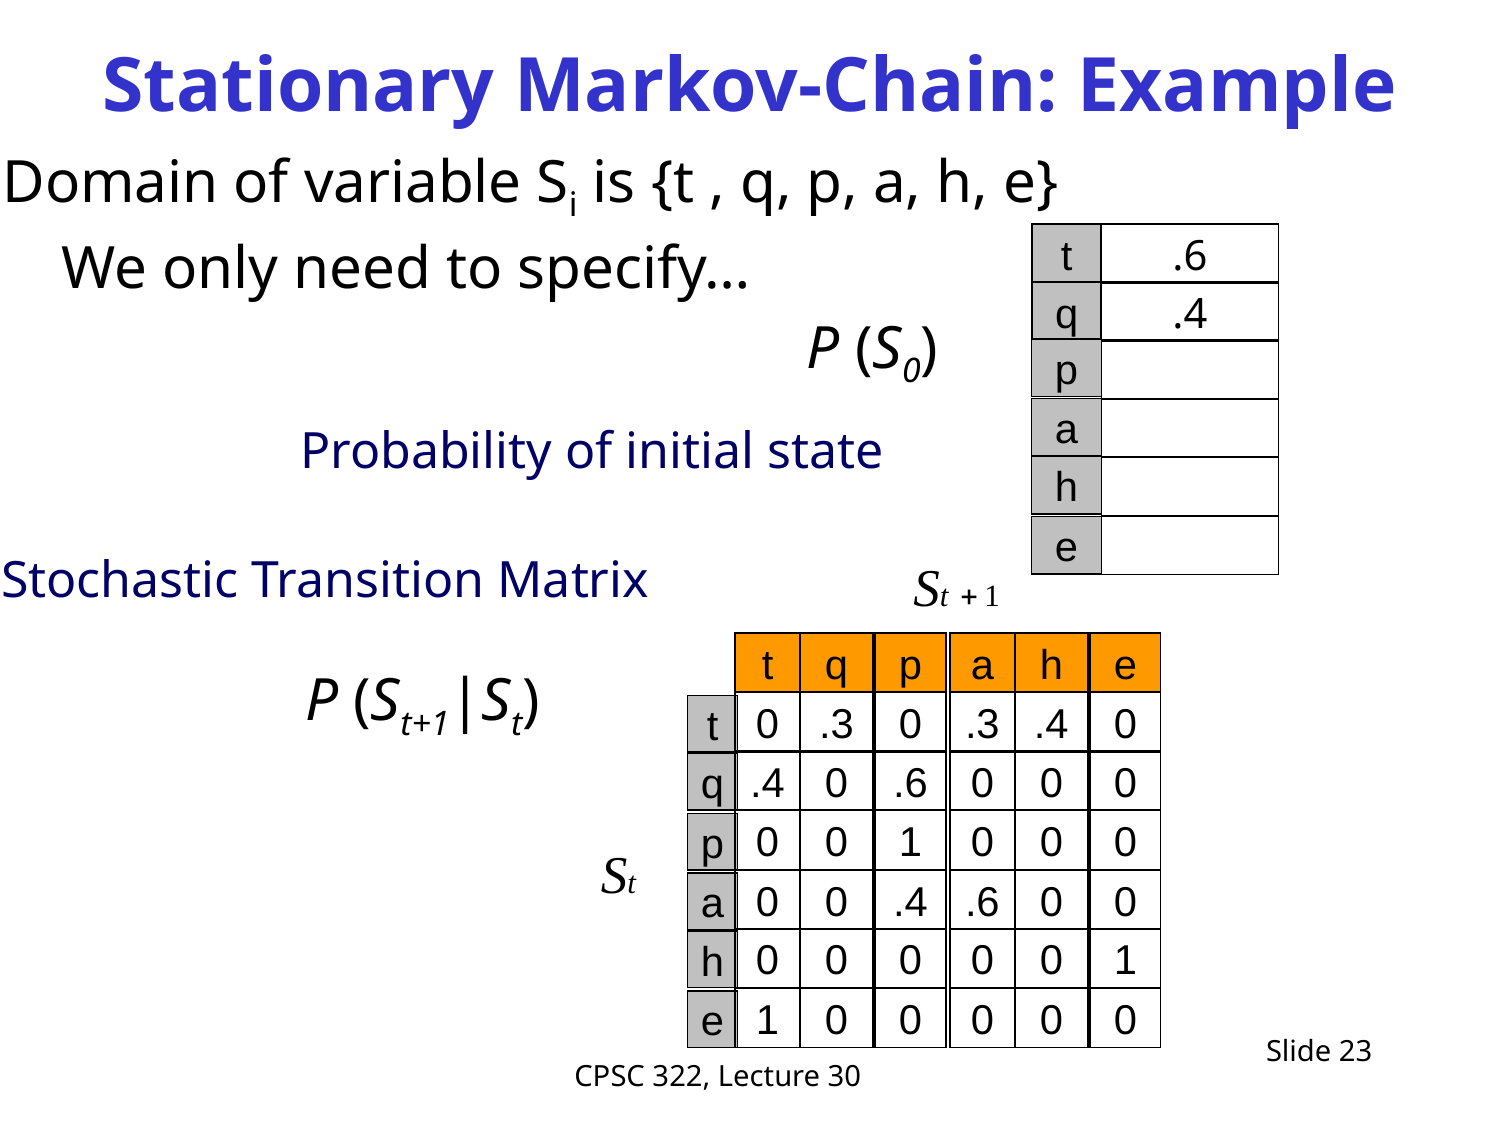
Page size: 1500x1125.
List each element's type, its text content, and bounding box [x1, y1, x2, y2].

footer CPSC 322, Lecture 30 [480, 1049, 956, 1125]
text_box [591, 557, 1161, 1048]
text_box We only need to specify… [46, 222, 879, 411]
text_box Domain of variable Si is {t , q, p, a, h, e} [0, 136, 1074, 231]
text_box P (S0) [791, 302, 969, 397]
slide_number Slide 23 [1074, 1024, 1388, 1101]
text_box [1031, 223, 1279, 575]
text_box Probability of initial state [285, 410, 899, 486]
title Stationary Markov-Chain: Example [49, 24, 1451, 138]
text_box Stochastic Transition Matrix [0, 539, 665, 615]
text_box P (St+1|St) [290, 654, 570, 750]
